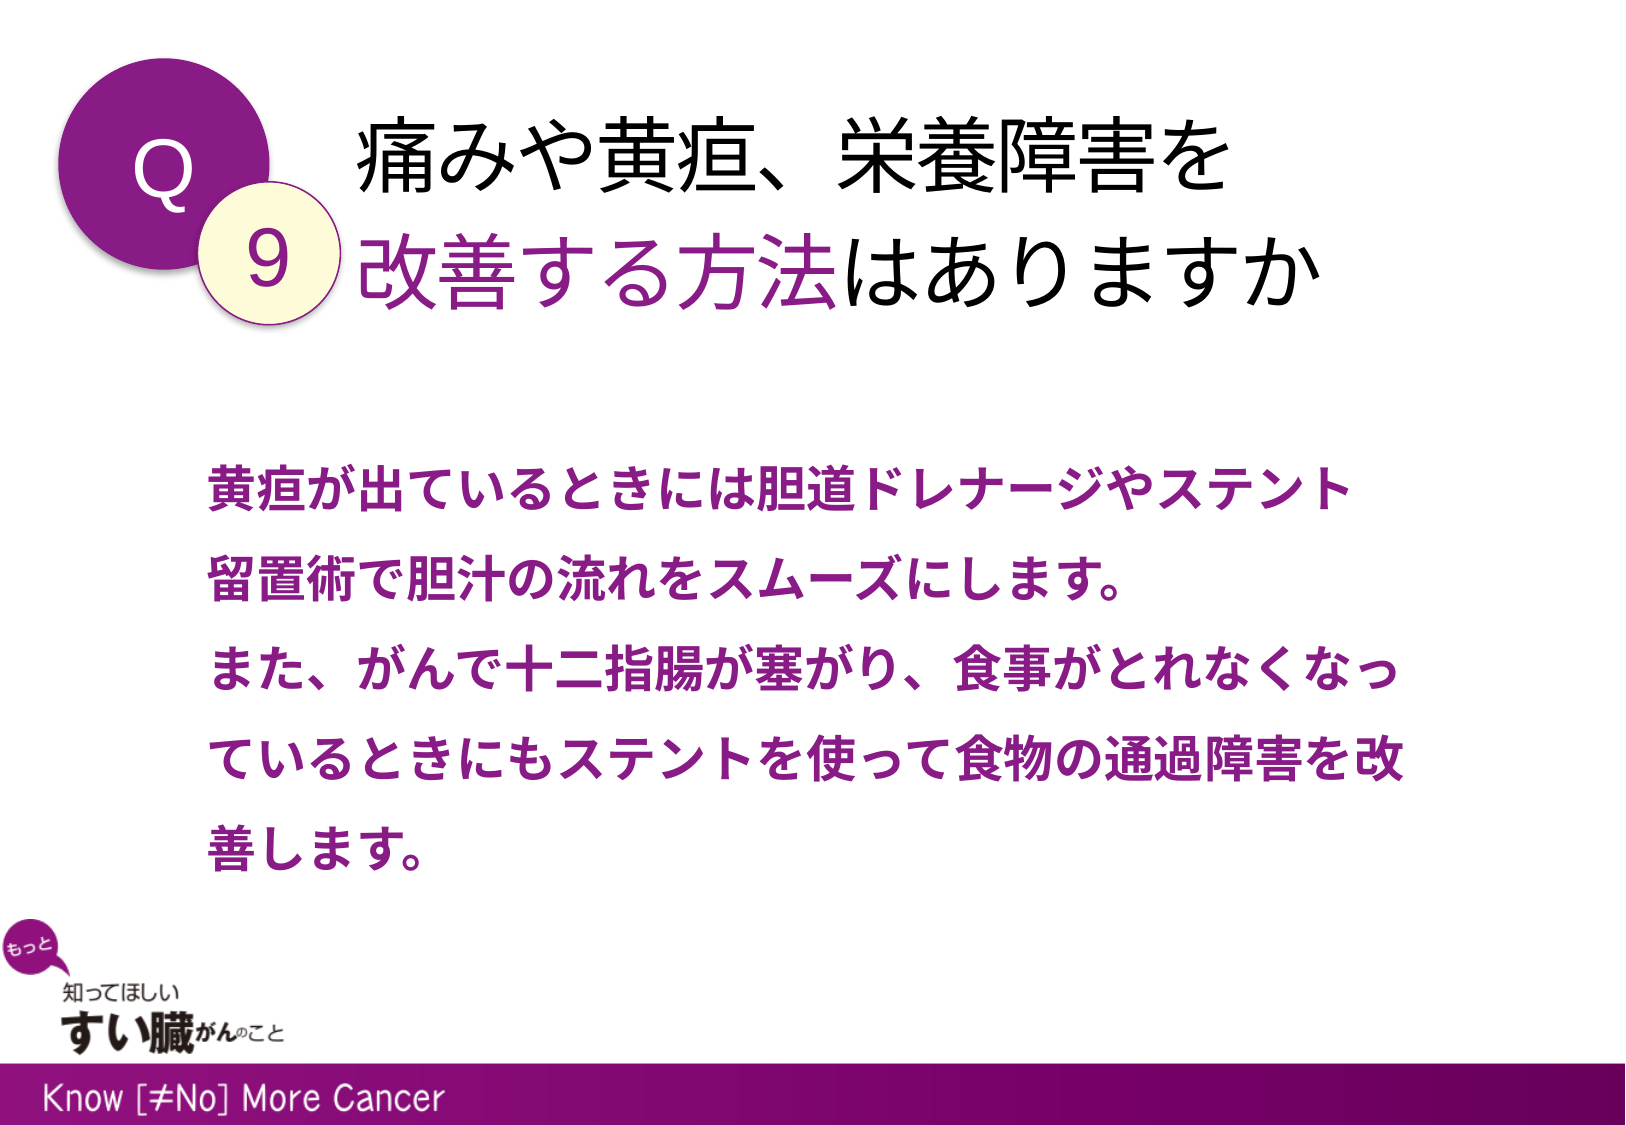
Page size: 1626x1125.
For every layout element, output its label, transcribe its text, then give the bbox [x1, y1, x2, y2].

text_box 黄疸が出ているときには胆道ドレナージやステント留置術で胆汁の流れをスムーズにします。 また、がんで十二指腸が塞がり、食事がとれなくなっているときにもステントを使って食物の通過障害を改善します。 [191, 419, 1419, 885]
picture [0, 919, 1625, 1125]
text_box 痛みや黄疸、栄養障害を 改善する方法はありますか [340, 95, 1582, 328]
text_box Q [58, 58, 270, 270]
text_box 9 [196, 181, 340, 326]
